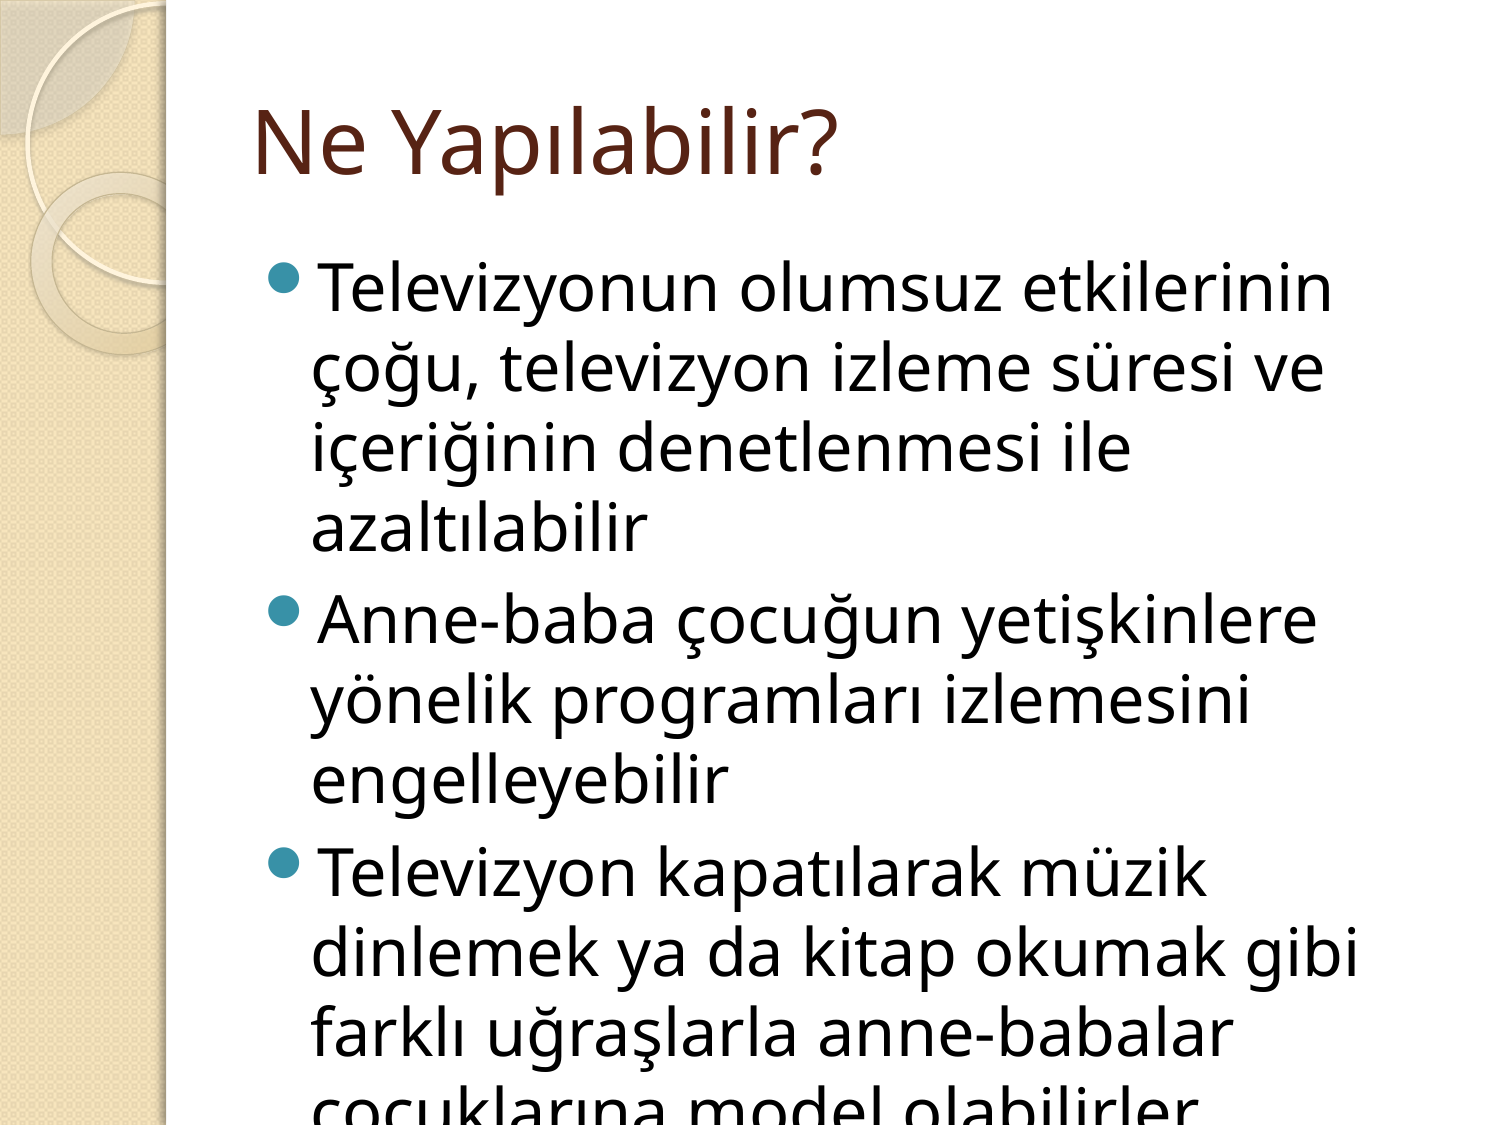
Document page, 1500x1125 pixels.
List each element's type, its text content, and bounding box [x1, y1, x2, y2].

title Ne Yapılabilir? [235, 45, 1466, 233]
list Televizyonun olumsuz etkilerinin çoğu, televizyon izleme süresi ve içeriğinin denetlenmesi ile azaltılabilir Anne-baba çocuğun yetişkinlere yönelik programları izlemesini engelleyebilir Televizyon kapatılarak müzik dinlemek ya da kitap okumak gibi farklı uğraşlarla anne-babalar çocuklarına model olabilirler [235, 237, 1466, 1026]
